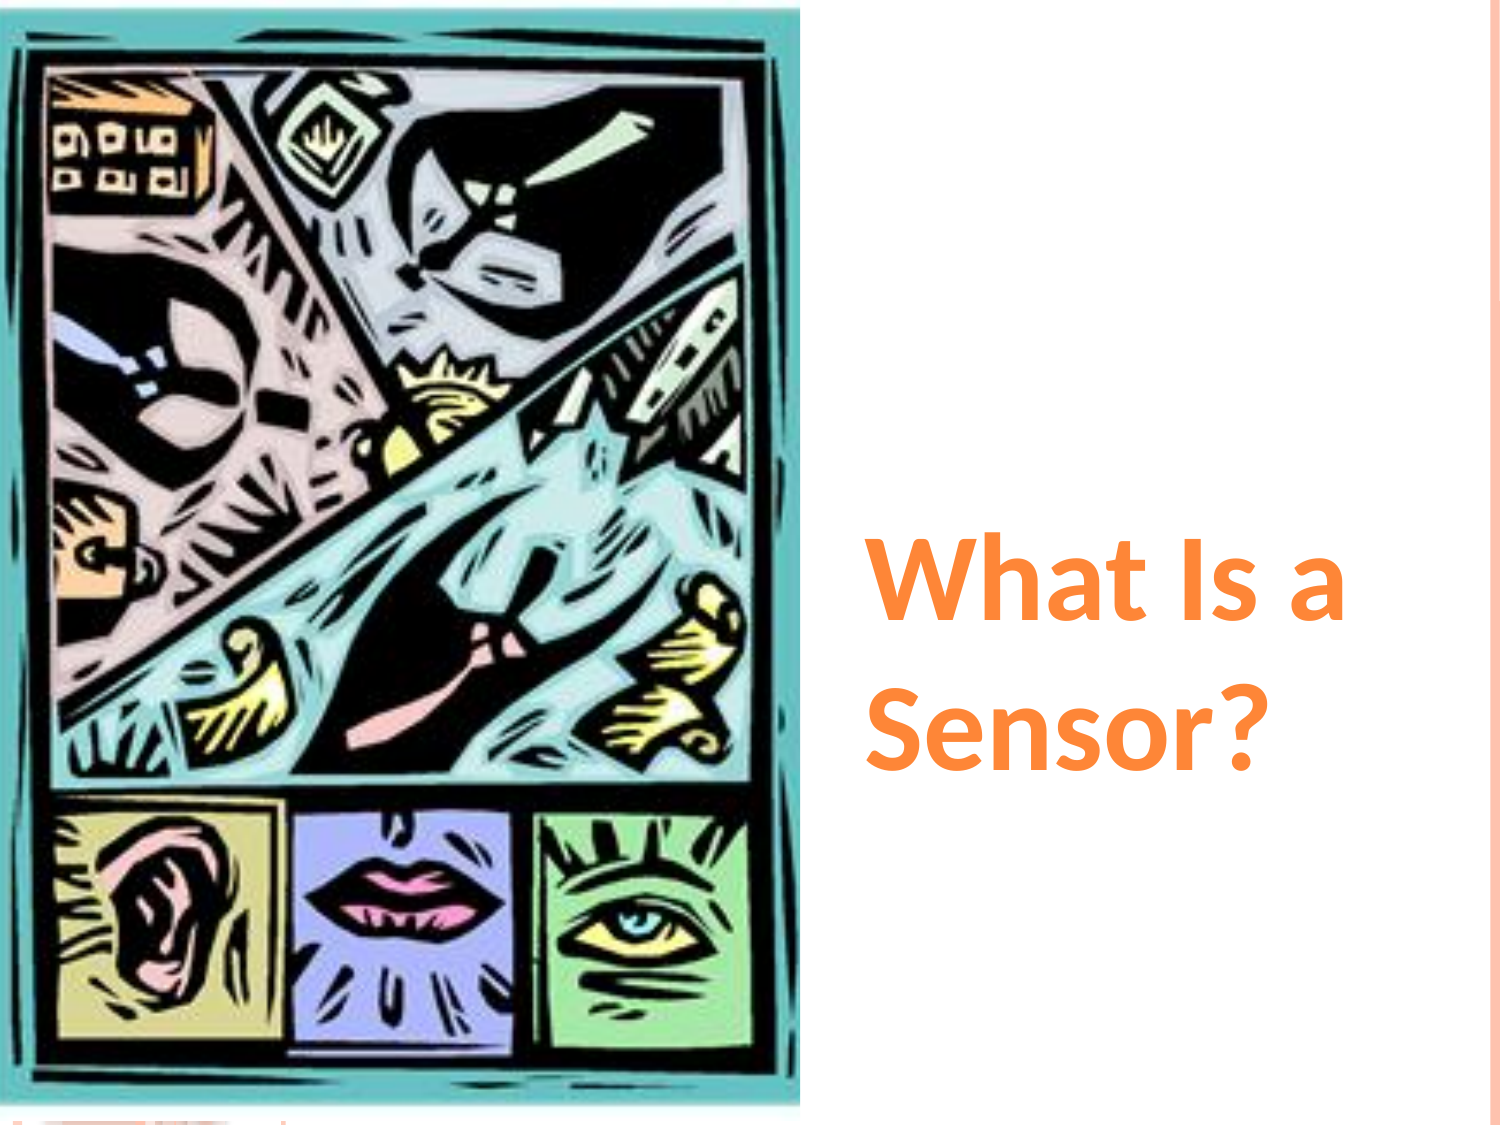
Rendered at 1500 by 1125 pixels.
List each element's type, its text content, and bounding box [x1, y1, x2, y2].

text_box What Is a Sensor? [849, 487, 1413, 900]
picture [0, 0, 801, 1122]
